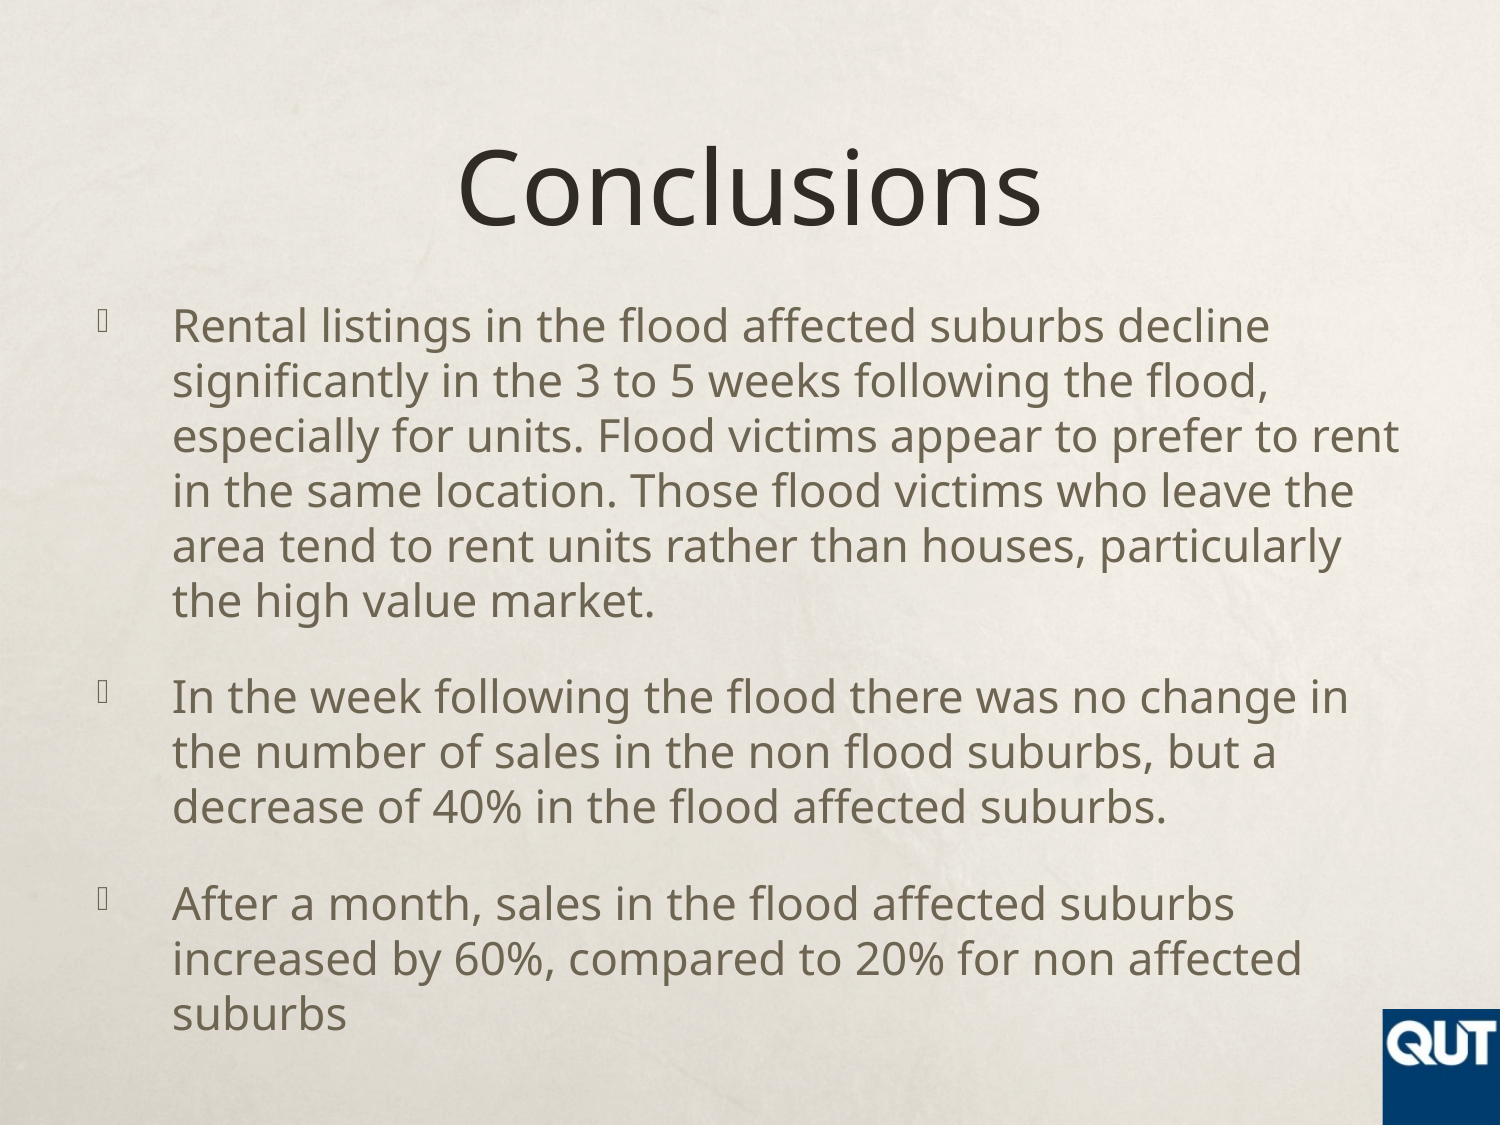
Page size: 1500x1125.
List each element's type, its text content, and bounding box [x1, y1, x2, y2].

list Rental listings in the flood affected suburbs decline significantly in the 3 to 5 weeks following the flood, especially for units. Flood victims appear to prefer to rent in the same location. Those flood victims who leave the area tend to rent units rather than houses, particularly the high value market. In the week following the flood there was no change in the number of sales in the non flood suburbs, but a decrease of 40% in the flood affected suburbs. After a month, sales in the flood affected suburbs increased by 60%, compared to 20% for non affected suburbs [81, 288, 1419, 1005]
picture [1382, 1009, 1500, 1125]
title Conclusions [81, 15, 1419, 254]
